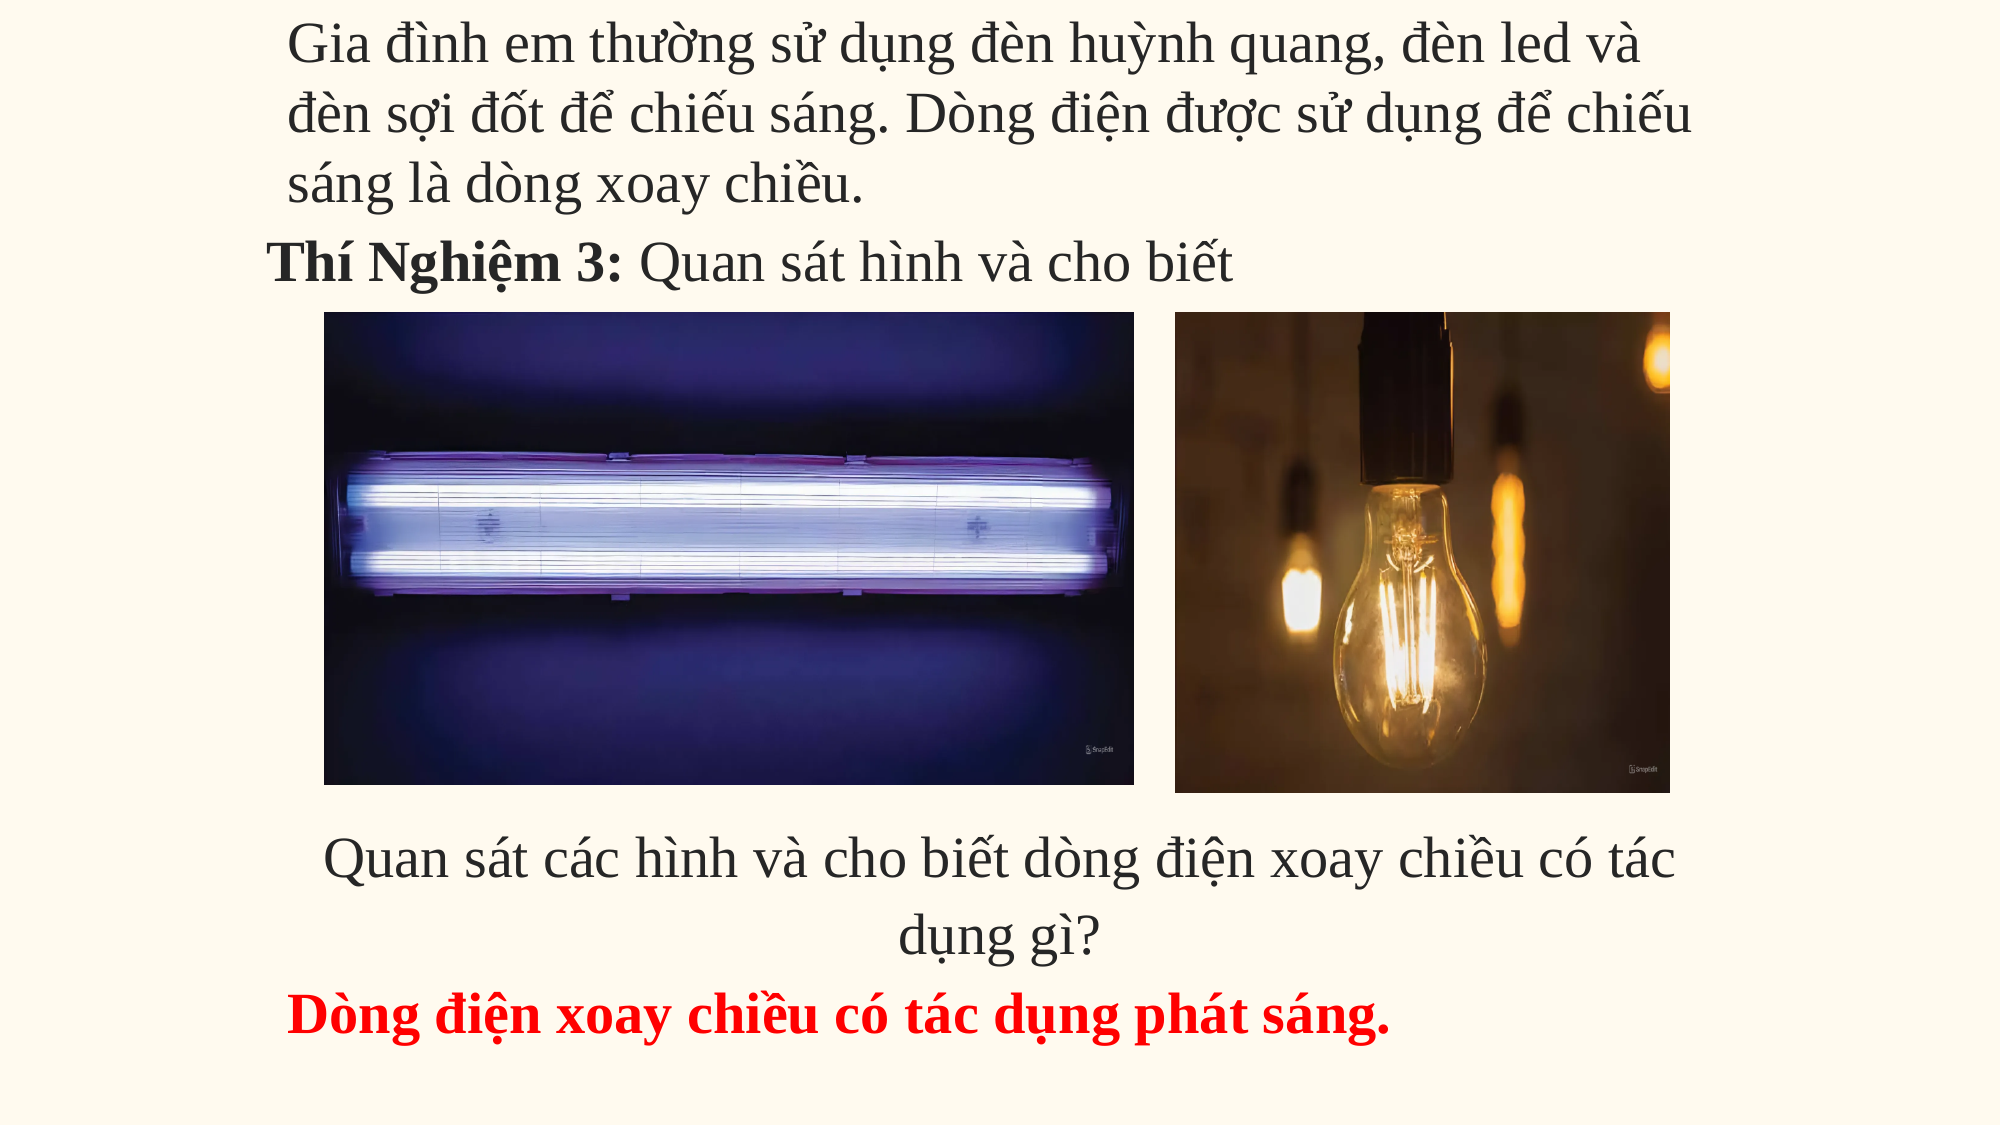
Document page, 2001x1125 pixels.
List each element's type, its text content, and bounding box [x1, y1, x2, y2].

text_box Quan sát các hình và cho biết dòng điện xoay chiều có tác dụng gì? [287, 812, 1713, 967]
text_box Gia đình em thường sử dụng đèn huỳnh quang, đèn led và đèn sợi đốt để chiếu sáng. Dòng điện được sử dụng để chiếu sáng là dòng xoay chiều. [287, 3, 1738, 214]
picture [1174, 312, 1670, 793]
picture [324, 312, 1134, 785]
text_box Dòng điện xoay chiều có tác dụng phát sáng. [287, 968, 1670, 1046]
text_box Thí Nghiệm 3: Quan sát hình và cho biết [265, 215, 1375, 293]
